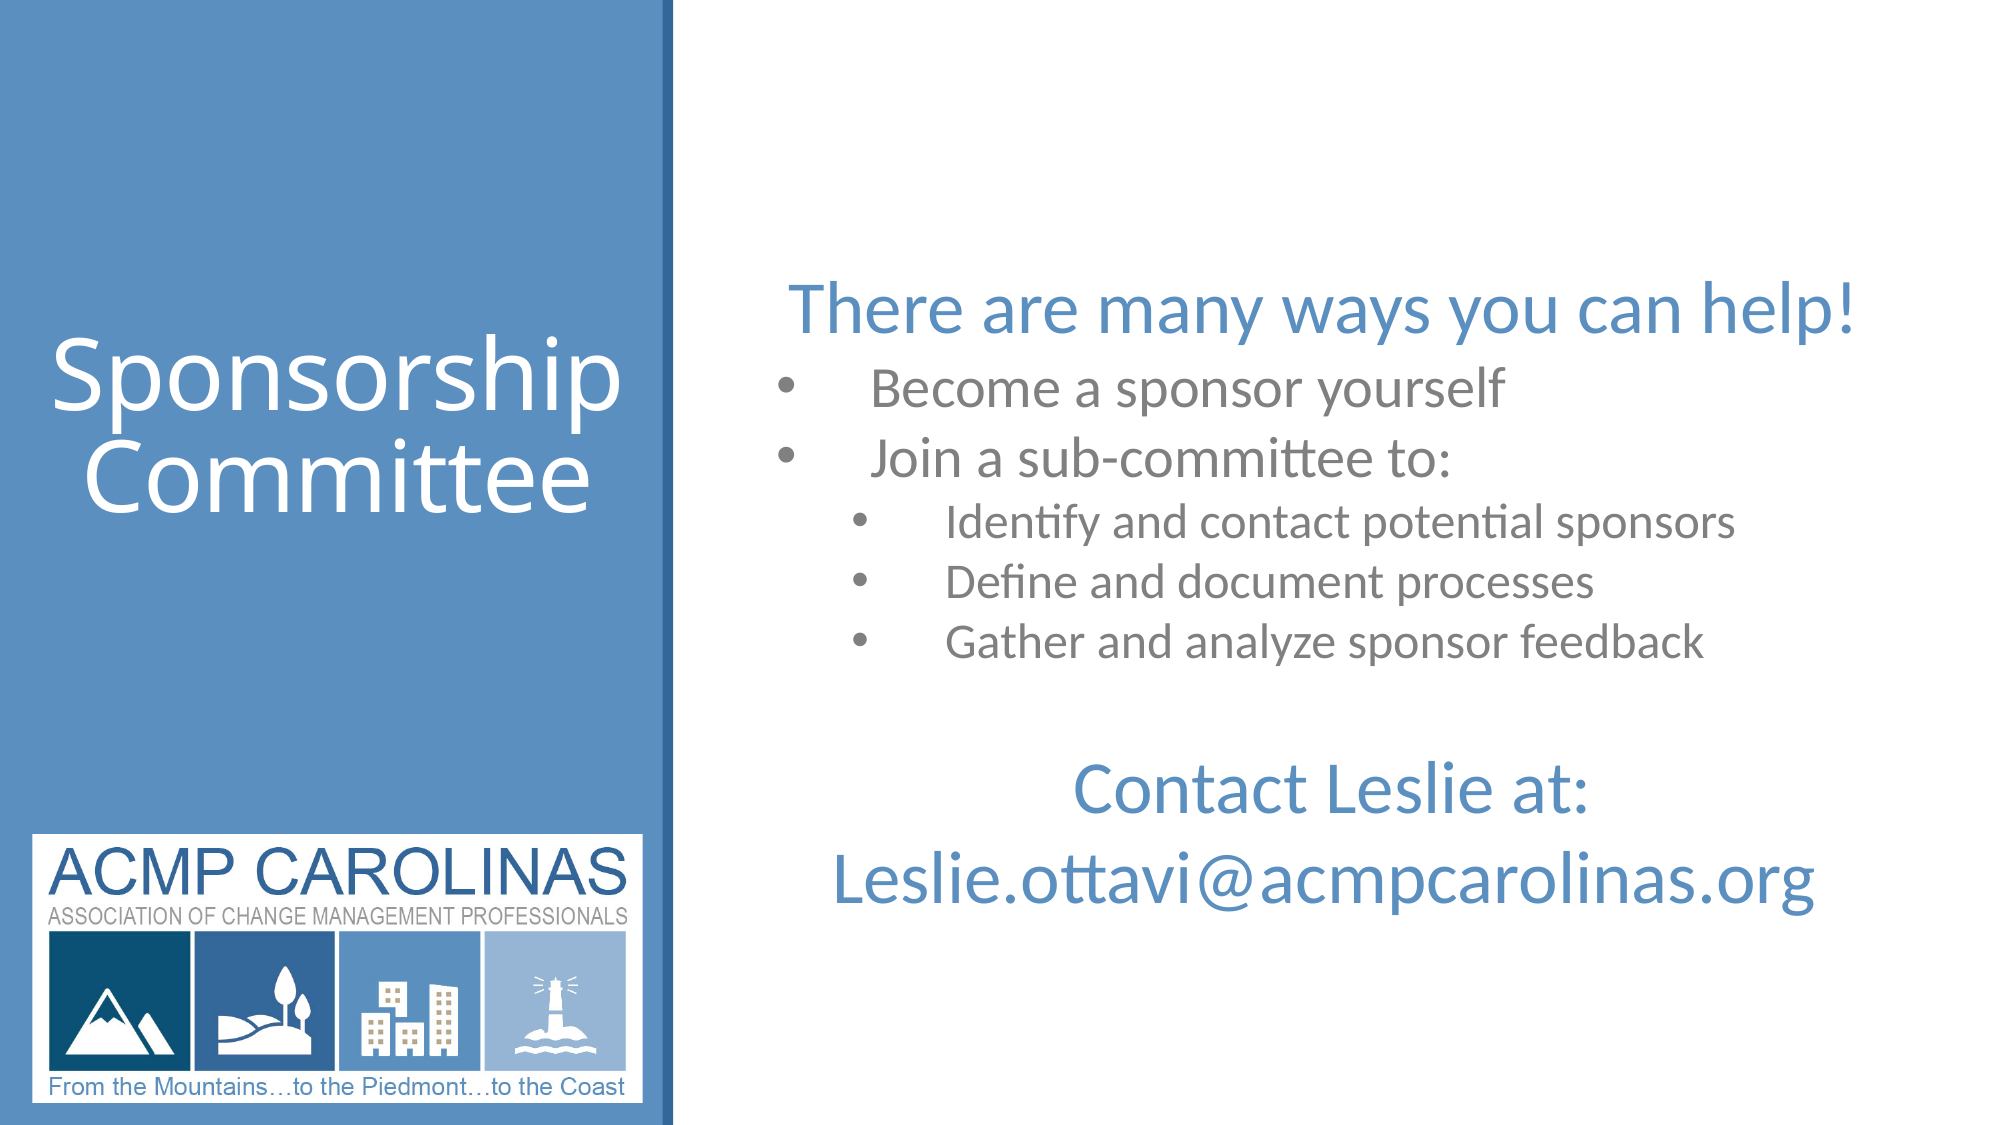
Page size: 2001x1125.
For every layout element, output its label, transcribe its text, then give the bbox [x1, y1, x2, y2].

text_box There are many ways you can help! Become a sponsor yourself Join a sub-committee to: Identify and contact potential sponsors Define and document processes Gather and analyze sponsor feedback Contact Leslie at: Leslie.ottavi@acmpcarolinas.org [761, 251, 1904, 927]
picture [31, 833, 644, 1104]
title Sponsorship Committee [7, 290, 668, 541]
